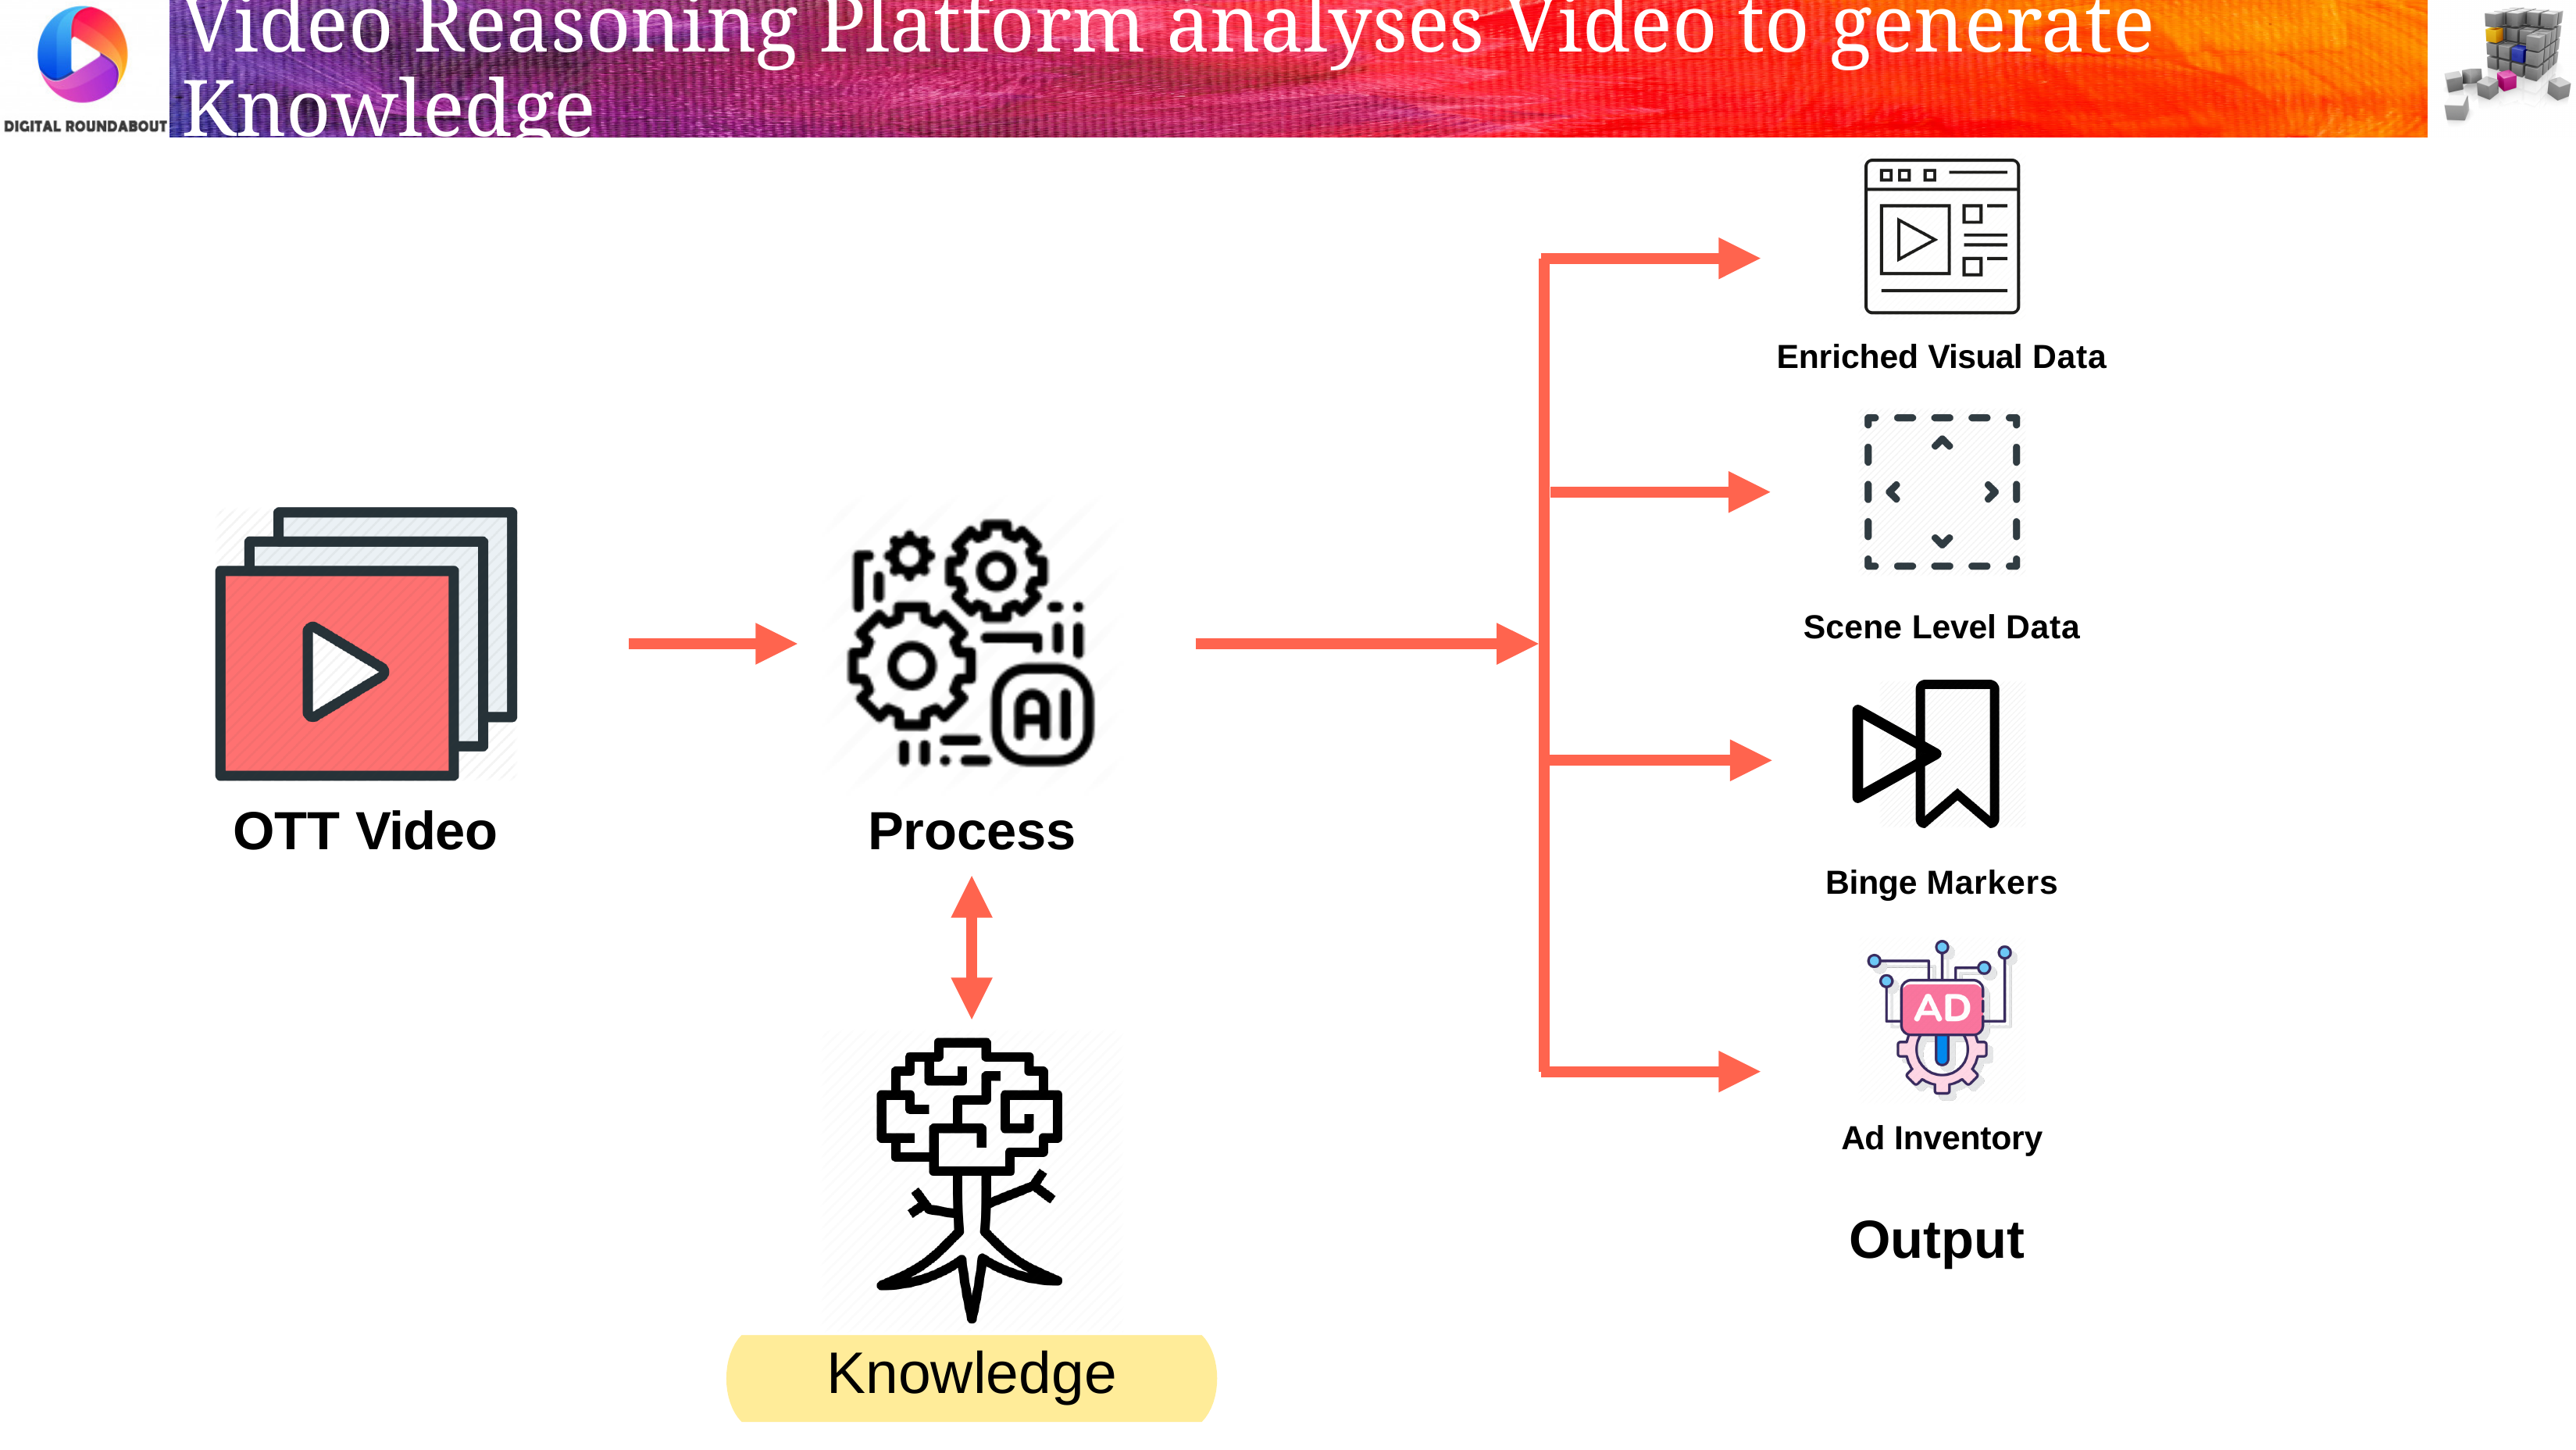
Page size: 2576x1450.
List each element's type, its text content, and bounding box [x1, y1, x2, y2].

text_box Process [866, 794, 1078, 861]
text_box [951, 876, 993, 916]
title Video Reasoning Platform analyses Video to generate Knowledge [169, 0, 2428, 138]
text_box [951, 918, 965, 977]
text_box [629, 623, 798, 665]
text_box [1857, 407, 2027, 577]
text_box [1857, 152, 2027, 321]
text_box [1728, 471, 1771, 513]
text_box OTT Video [231, 794, 501, 861]
text_box Output [1846, 1203, 2027, 1270]
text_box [1540, 1050, 1761, 1093]
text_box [1852, 680, 2027, 828]
text_box [1497, 623, 1539, 665]
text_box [978, 918, 993, 977]
text_box [819, 1028, 1124, 1333]
text_box Enriched Visual Data [1775, 333, 2110, 375]
text_box [819, 491, 1124, 796]
picture [0, 0, 169, 137]
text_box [951, 980, 993, 1020]
text_box Knowledge [726, 1334, 1218, 1423]
text_box Ad Inventory [1839, 1114, 2045, 1156]
text_box [214, 506, 518, 781]
text_box [1718, 237, 1761, 280]
picture [2428, 0, 2576, 138]
text_box Scene Level Data [1801, 603, 2083, 645]
text_box Binge Markers [1823, 859, 2061, 901]
text_box [1729, 739, 1772, 782]
text_box [1857, 935, 2027, 1105]
